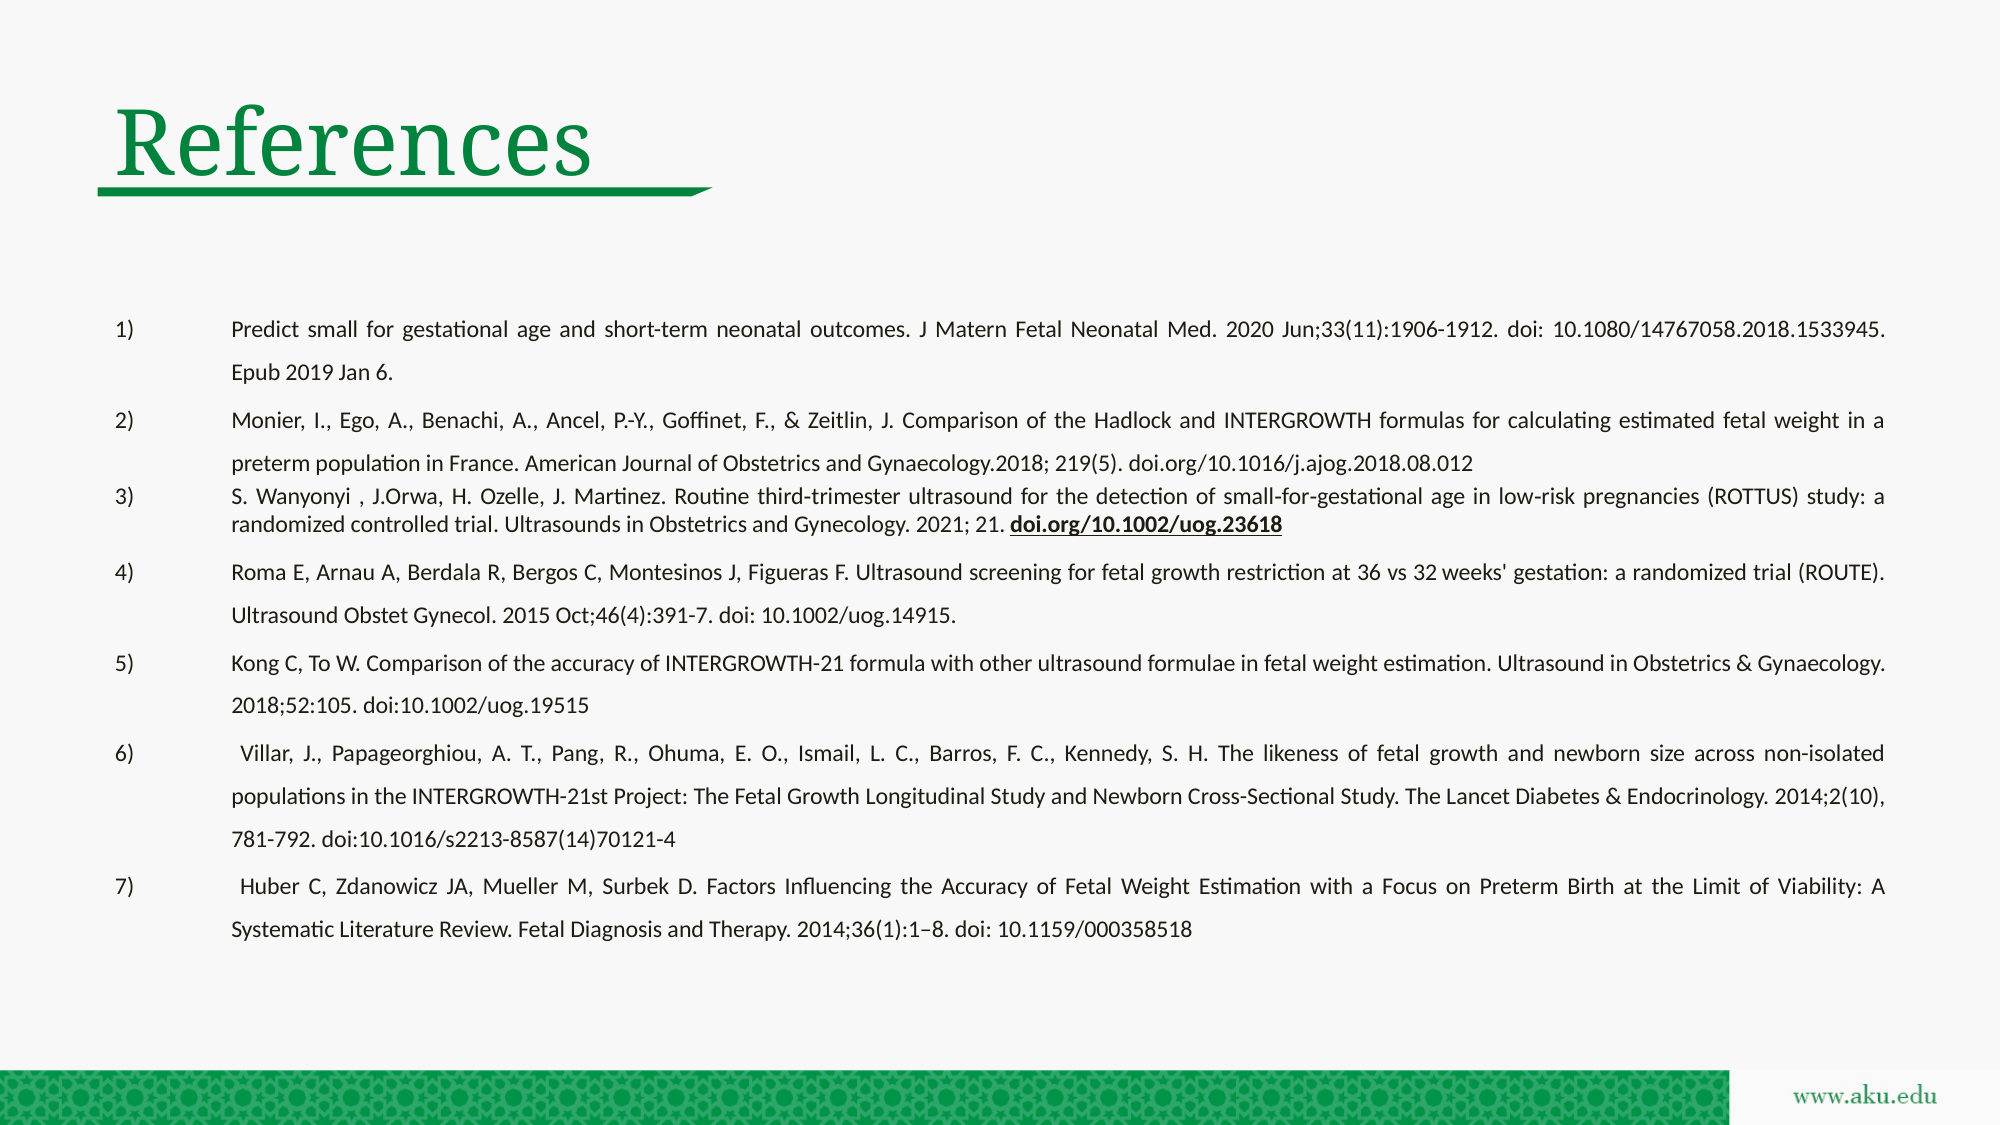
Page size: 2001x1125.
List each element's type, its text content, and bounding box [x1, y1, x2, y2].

text_box [95, 185, 715, 199]
title References [99, 45, 1900, 233]
list Predict small for gestational age and short-term neonatal outcomes. J Matern Fetal Neonatal Med. 2020 Jun;33(11):1906-1912. doi: 10.1080/14767058.2018.1533945. Epub 2019 Jan 6. Monier, I., Ego, A., Benachi, A., Ancel, P.-Y., Goffinet, F., & Zeitlin, J. Comparison of the Hadlock and INTERGROWTH formulas for calculating estimated fetal weight in a preterm population in France. American Journal of Obstetrics and Gynaecology.2018; 219(5). doi.org/10.1016/j.ajog.2018.08.012 S. Wanyonyi , J.Orwa, H. Ozelle, J. Martinez. Routine third‐trimester ultrasound for the detection of small‐for‐gestational age in low‐risk pregnancies (ROTTUS) study: a randomized controlled trial. Ultrasounds in Obstetrics and Gynecology. 2021; 21. doi.org/10.1002/uog.23618 Roma E, Arnau A, Berdala R, Bergos C, Montesinos J, Figueras F. Ultrasound screening for fetal growth restriction at 36 vs 32 weeks' gestation: a randomized trial (ROUTE). Ultrasound Obstet Gynecol. 2015 Oct;46(4):391-7. doi: 10.1002/uog.14915. Kong C, To W. Comparison of the accuracy of INTERGROWTH-21 formula with other ultrasound formulae in fetal weight estimation. Ultrasound in Obstetrics & Gynaecology. 2018;52:105. doi:10.1002/uog.19515 Villar, J., Papageorghiou, A. T., Pang, R., Ohuma, E. O., Ismail, L. C., Barros, F. C., Kennedy, S. H. The likeness of fetal growth and newborn size across non-isolated populations in the INTERGROWTH-21st Project: The Fetal Growth Longitudinal Study and Newborn Cross-Sectional Study. The Lancet Diabetes & Endocrinology. 2014;2(10), 781-792. doi:10.1016/s2213-8587(14)70121-4 Huber C, Zdanowicz JA, Mueller M, Surbek D. Factors Influencing the Accuracy of Fetal Weight Estimation with a Focus on Preterm Birth at the Limit of Viability: A Systematic Literature Review. Fetal Diagnosis and Therapy. 2014;36(1):1–8. doi: 10.1159/000358518 [99, 262, 1900, 963]
picture [0, 1069, 2000, 1125]
